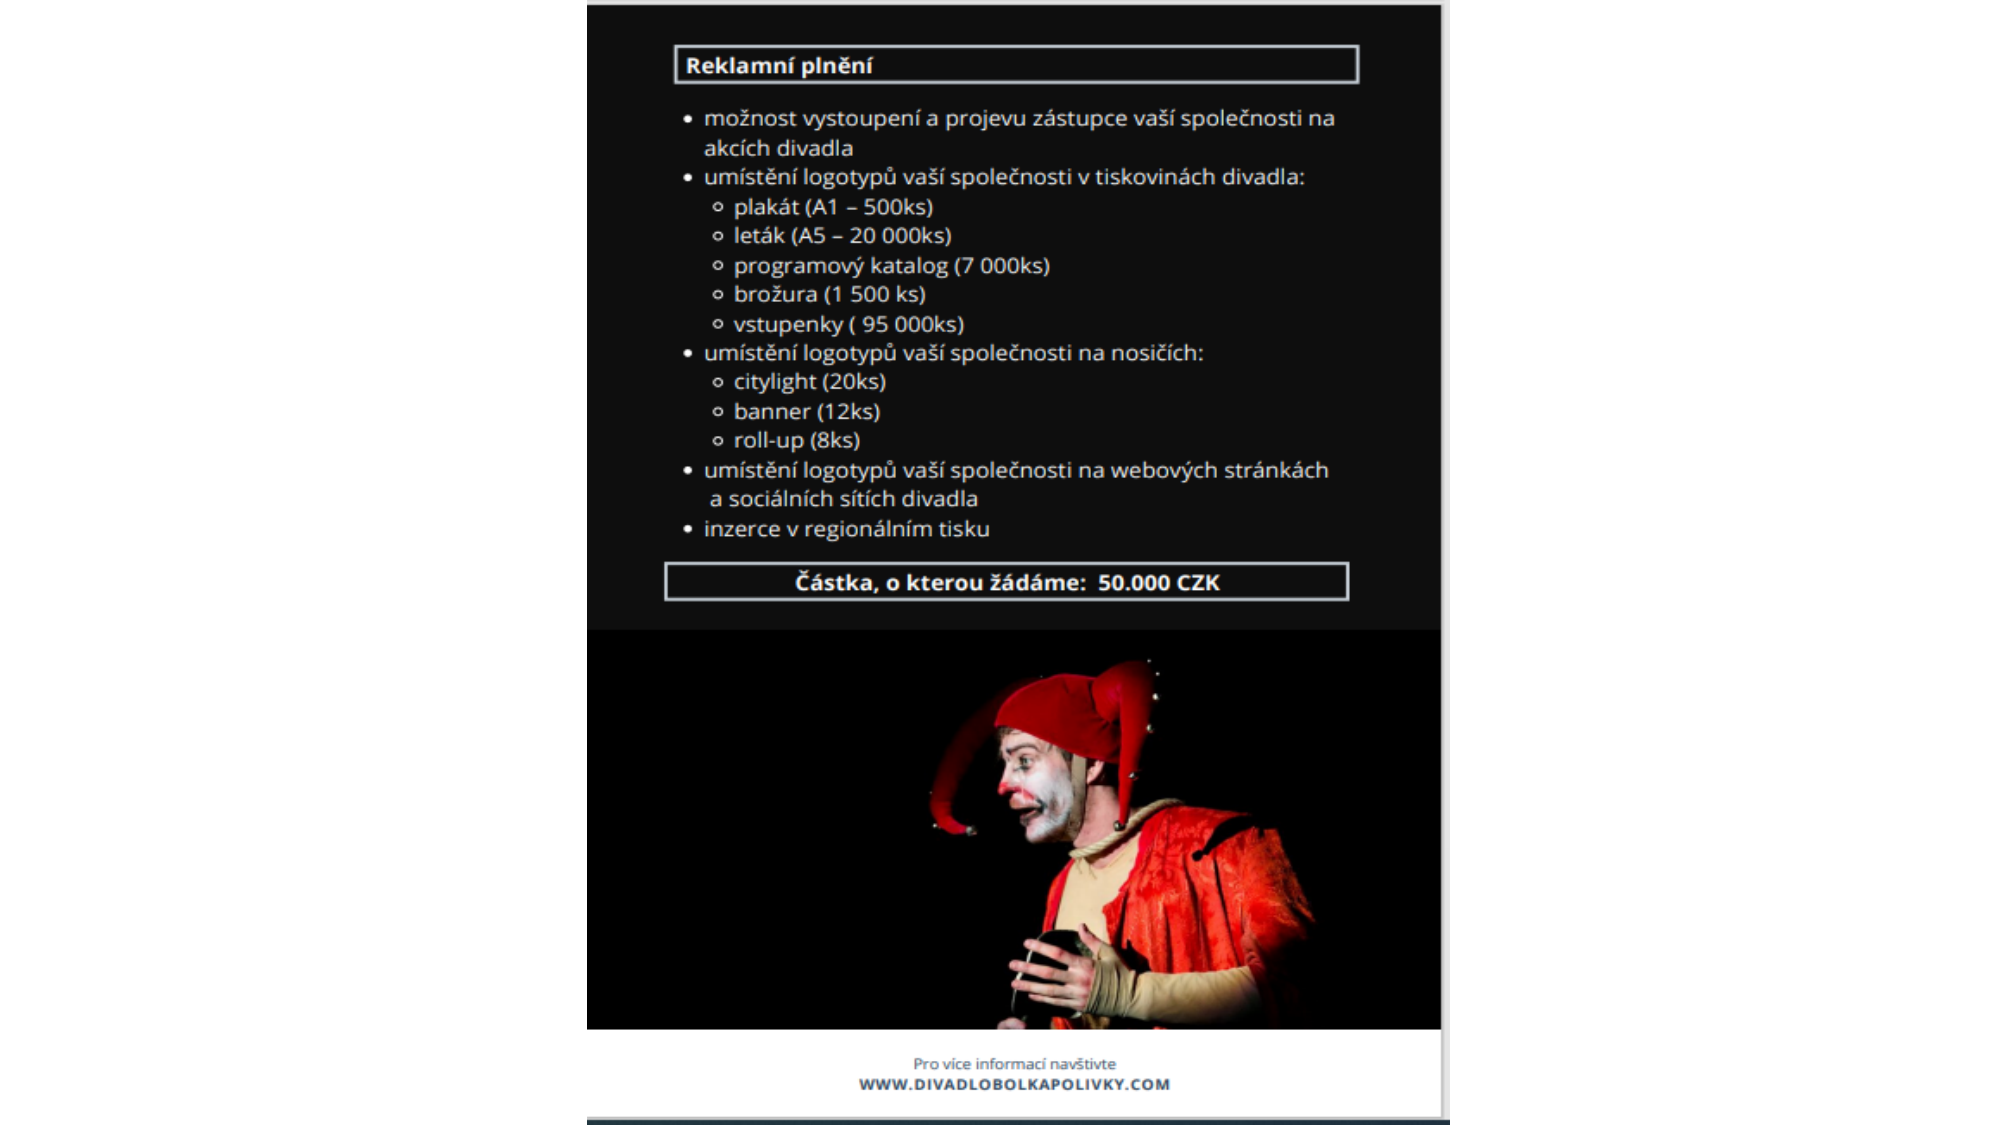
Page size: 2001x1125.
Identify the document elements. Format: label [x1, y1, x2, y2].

picture [587, 0, 1451, 1125]
